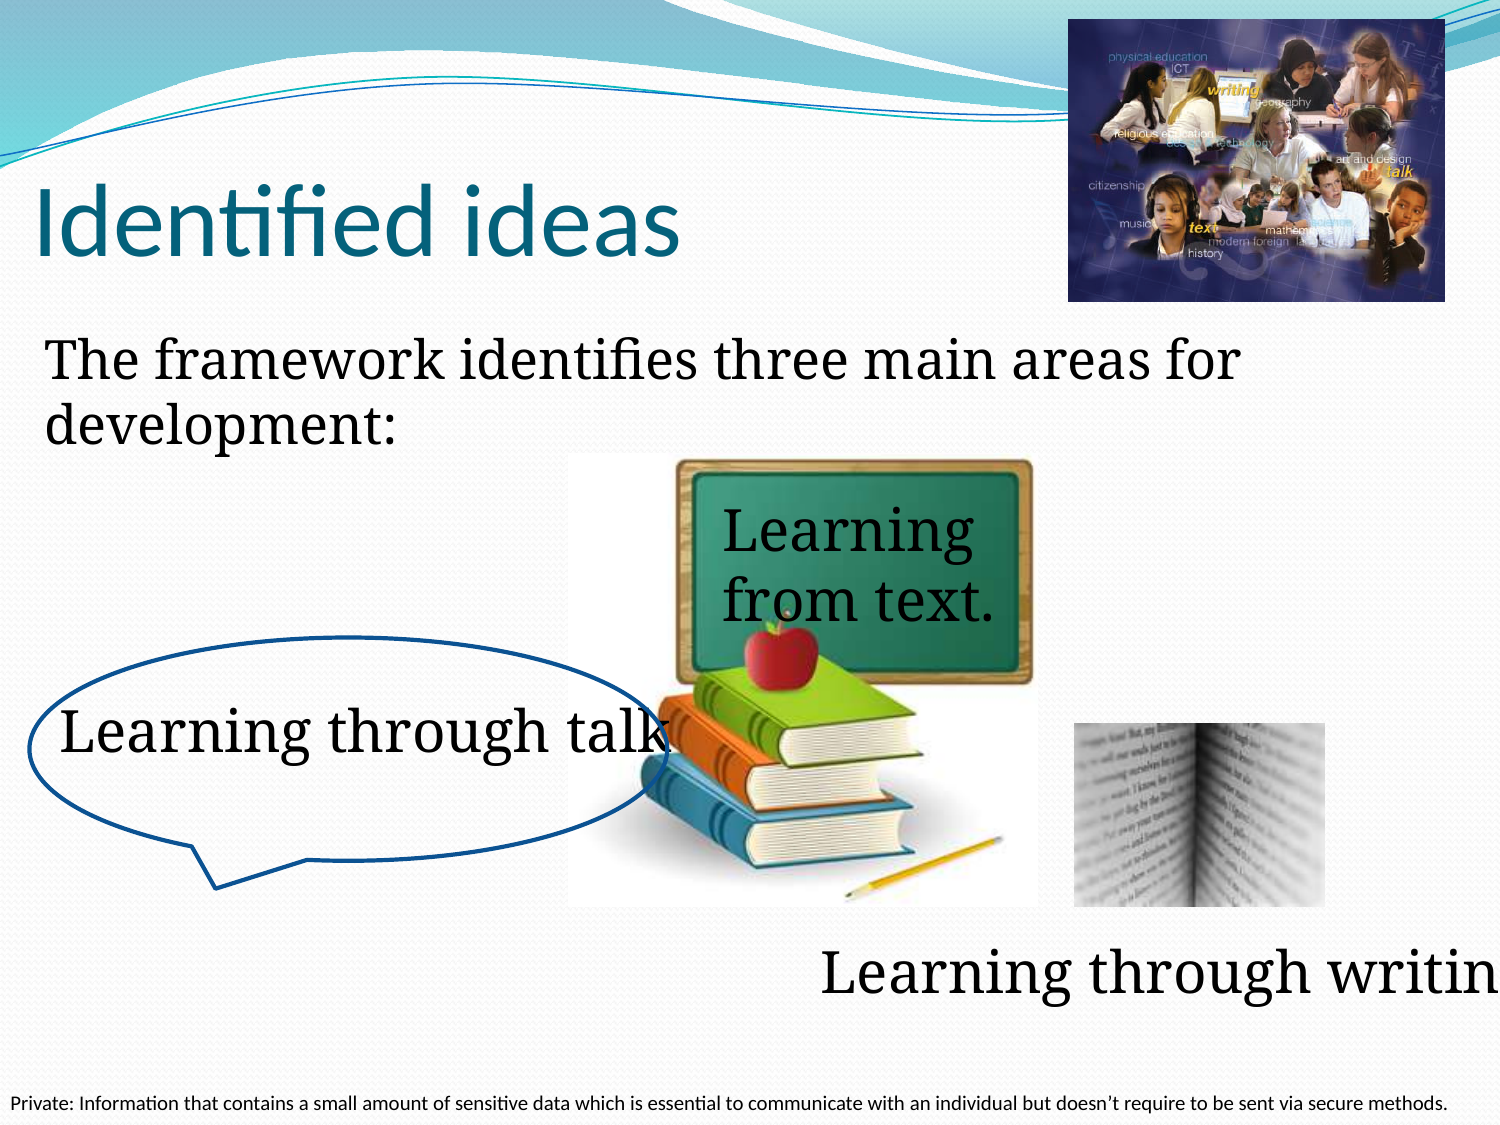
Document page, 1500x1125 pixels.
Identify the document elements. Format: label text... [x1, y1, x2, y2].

picture [568, 452, 1038, 907]
picture [1074, 723, 1325, 907]
list The framework identifies three main areas for development: Learning through talk [29, 317, 1425, 1038]
text_box [27, 635, 561, 891]
title Identified ideas [32, 90, 1061, 278]
text_box Learning through writing [805, 927, 1500, 1083]
picture [1068, 18, 1445, 302]
